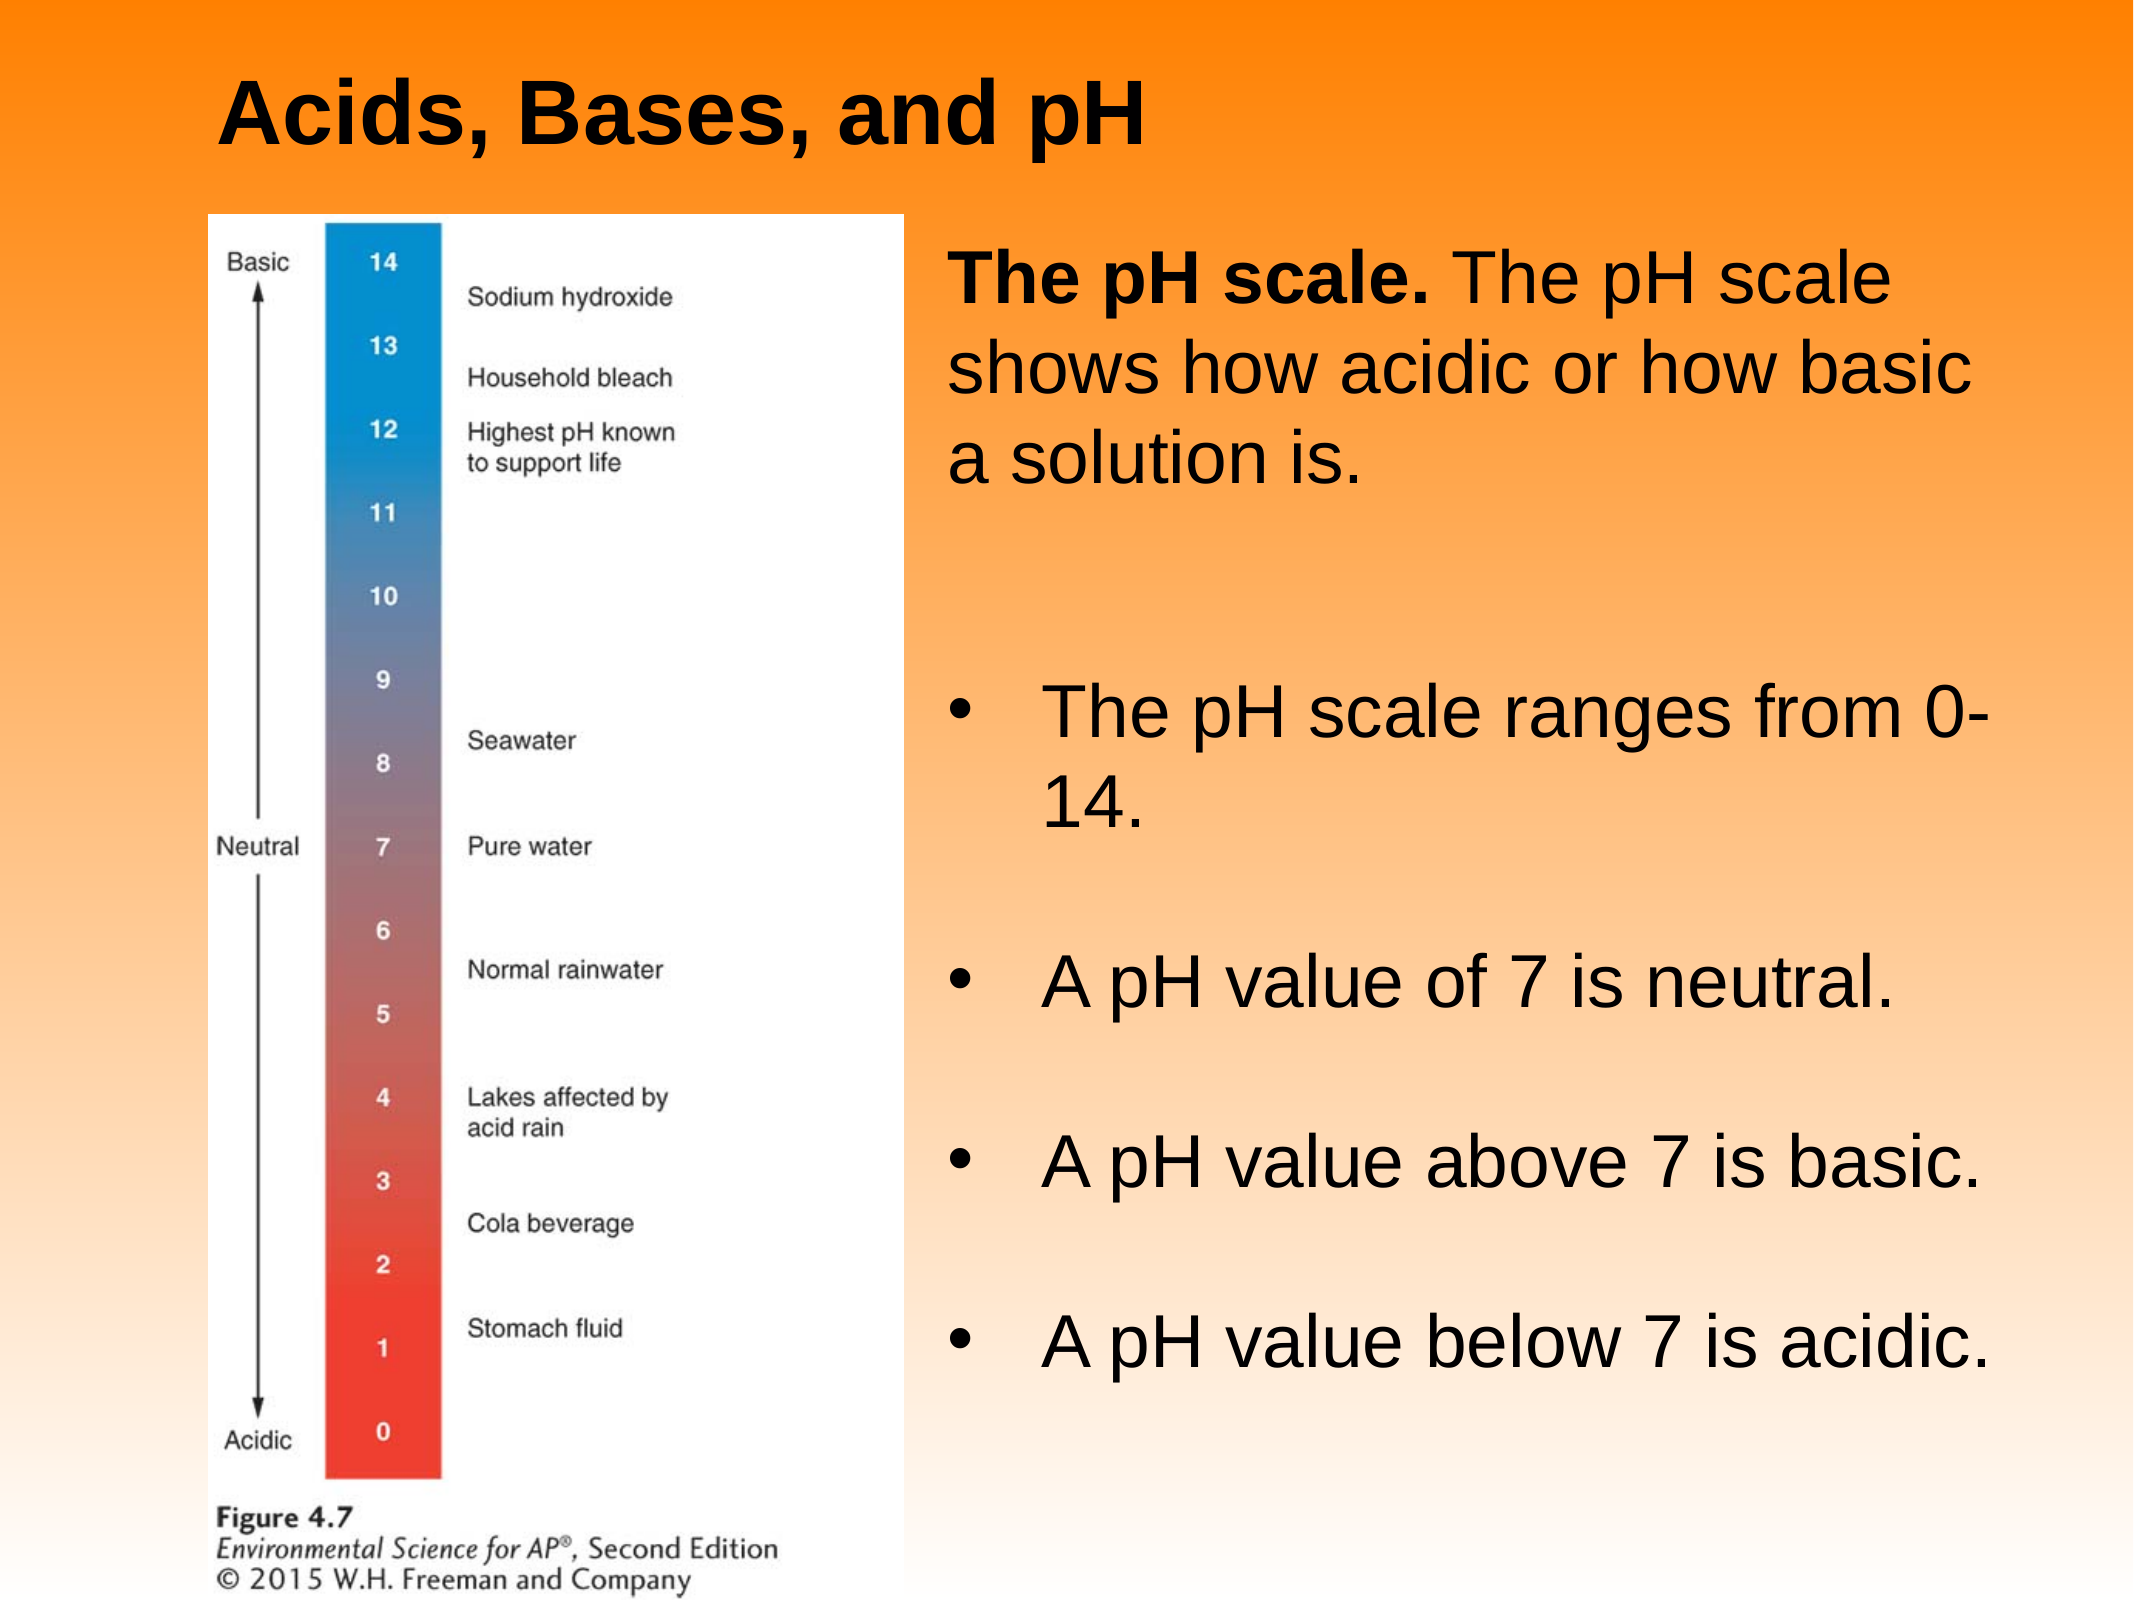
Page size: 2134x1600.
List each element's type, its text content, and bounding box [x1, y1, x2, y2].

text_box The pH scale ranges from 0-14. A pH value of 7 is neutral. A pH value above 7 is basic. A pH value below 7 is acidic. [933, 564, 2084, 1480]
text_box The pH scale. The pH scale shows how acidic or how basic a solution is. [933, 221, 2002, 506]
picture [208, 214, 904, 1600]
title Acids, Bases, and pH [208, 0, 1925, 366]
